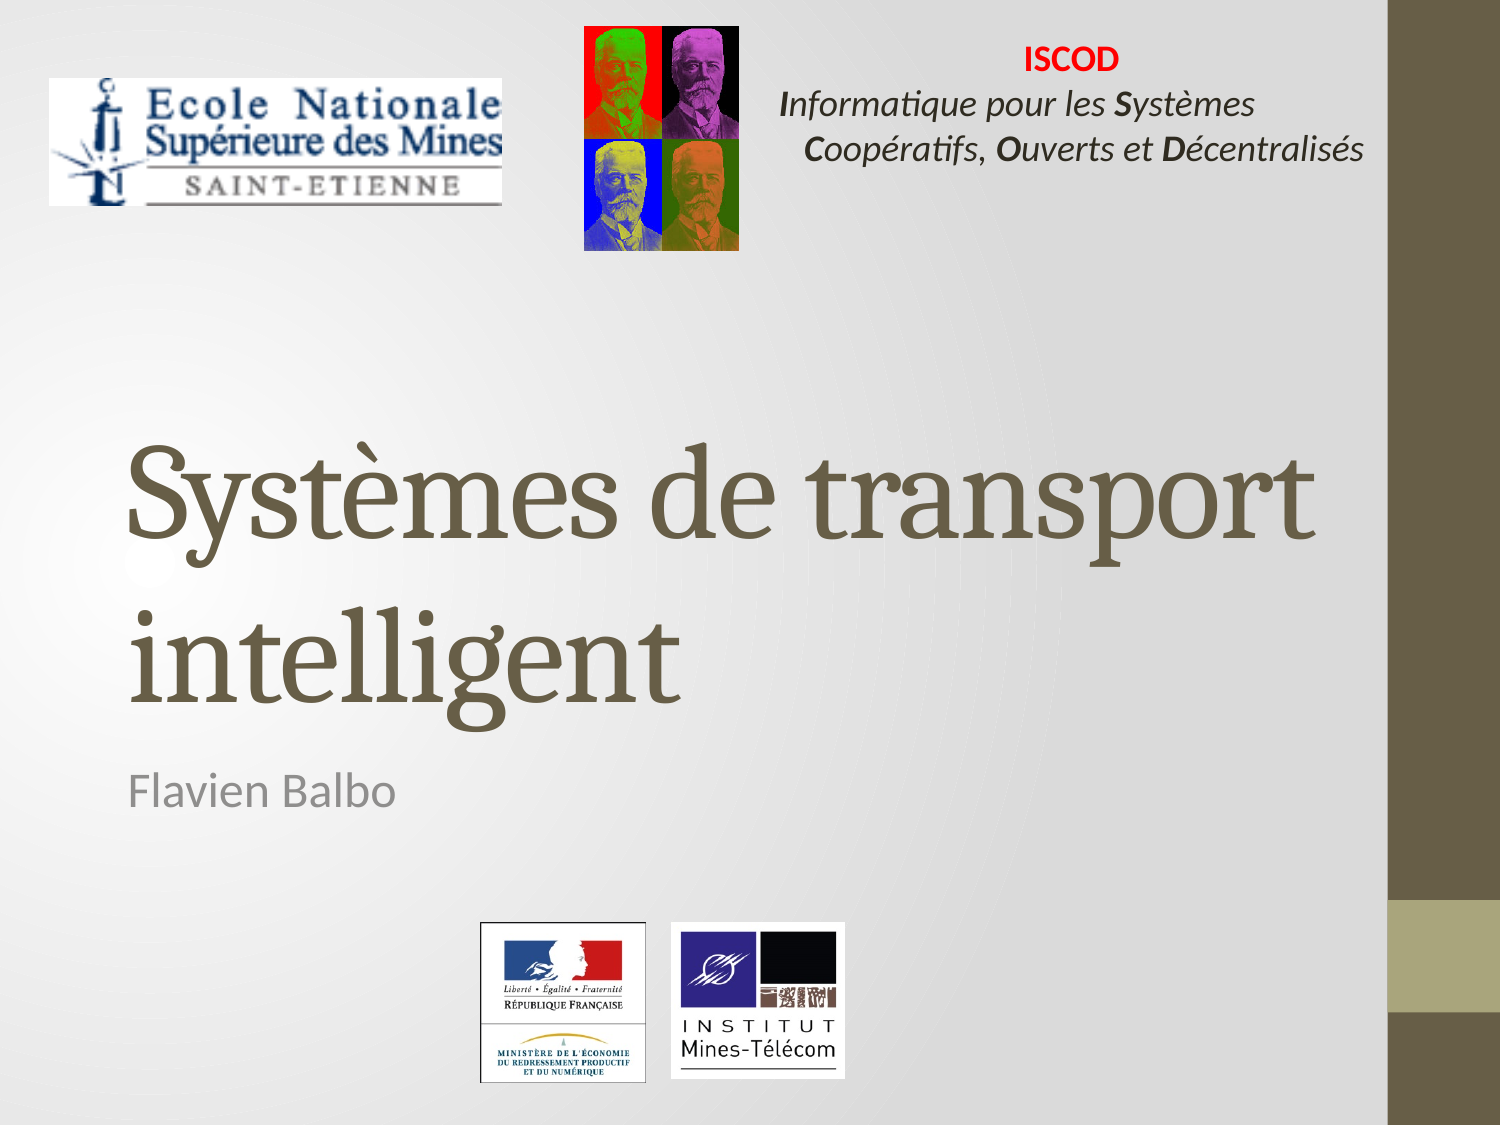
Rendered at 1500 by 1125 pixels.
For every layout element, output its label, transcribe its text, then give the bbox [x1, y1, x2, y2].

subtitle Flavien Balbo [112, 750, 1173, 925]
picture [670, 922, 845, 1080]
picture [480, 922, 646, 1083]
text_box ISCOD Informatique pour les Systèmes Coopératifs, Ouverts et Décentralisés [763, 26, 1380, 177]
picture [584, 26, 739, 252]
title Systèmes de transport intelligent [112, 312, 1350, 738]
picture [49, 77, 503, 207]
